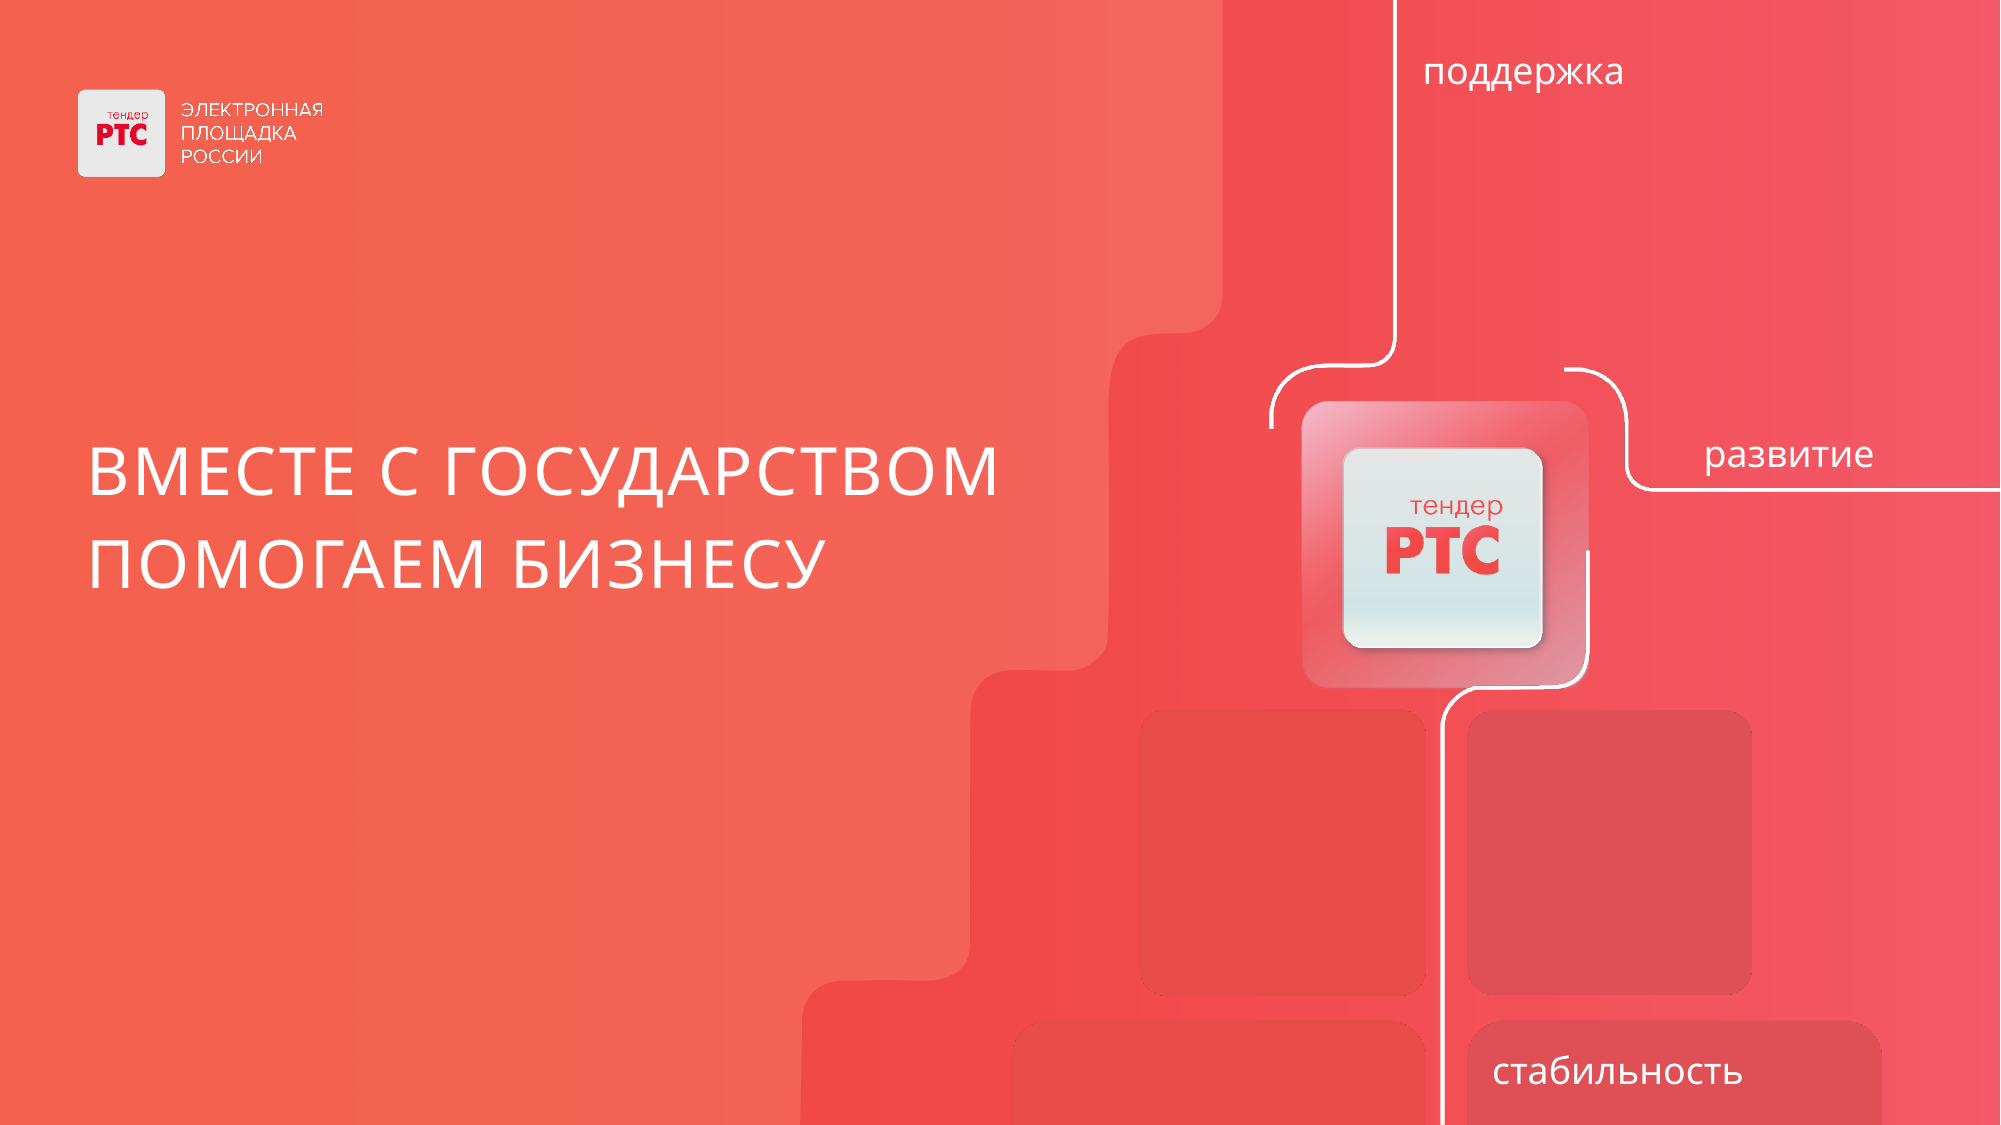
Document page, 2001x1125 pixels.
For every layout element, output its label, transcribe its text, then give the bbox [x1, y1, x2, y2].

picture [0, 0, 2000, 1125]
list ВМЕСТЕ С ГОСУДАРСТВОМ ПОМОГАЕМ БИЗНЕСУ [71, 378, 1075, 663]
text_box поддержка [1407, 39, 1640, 100]
